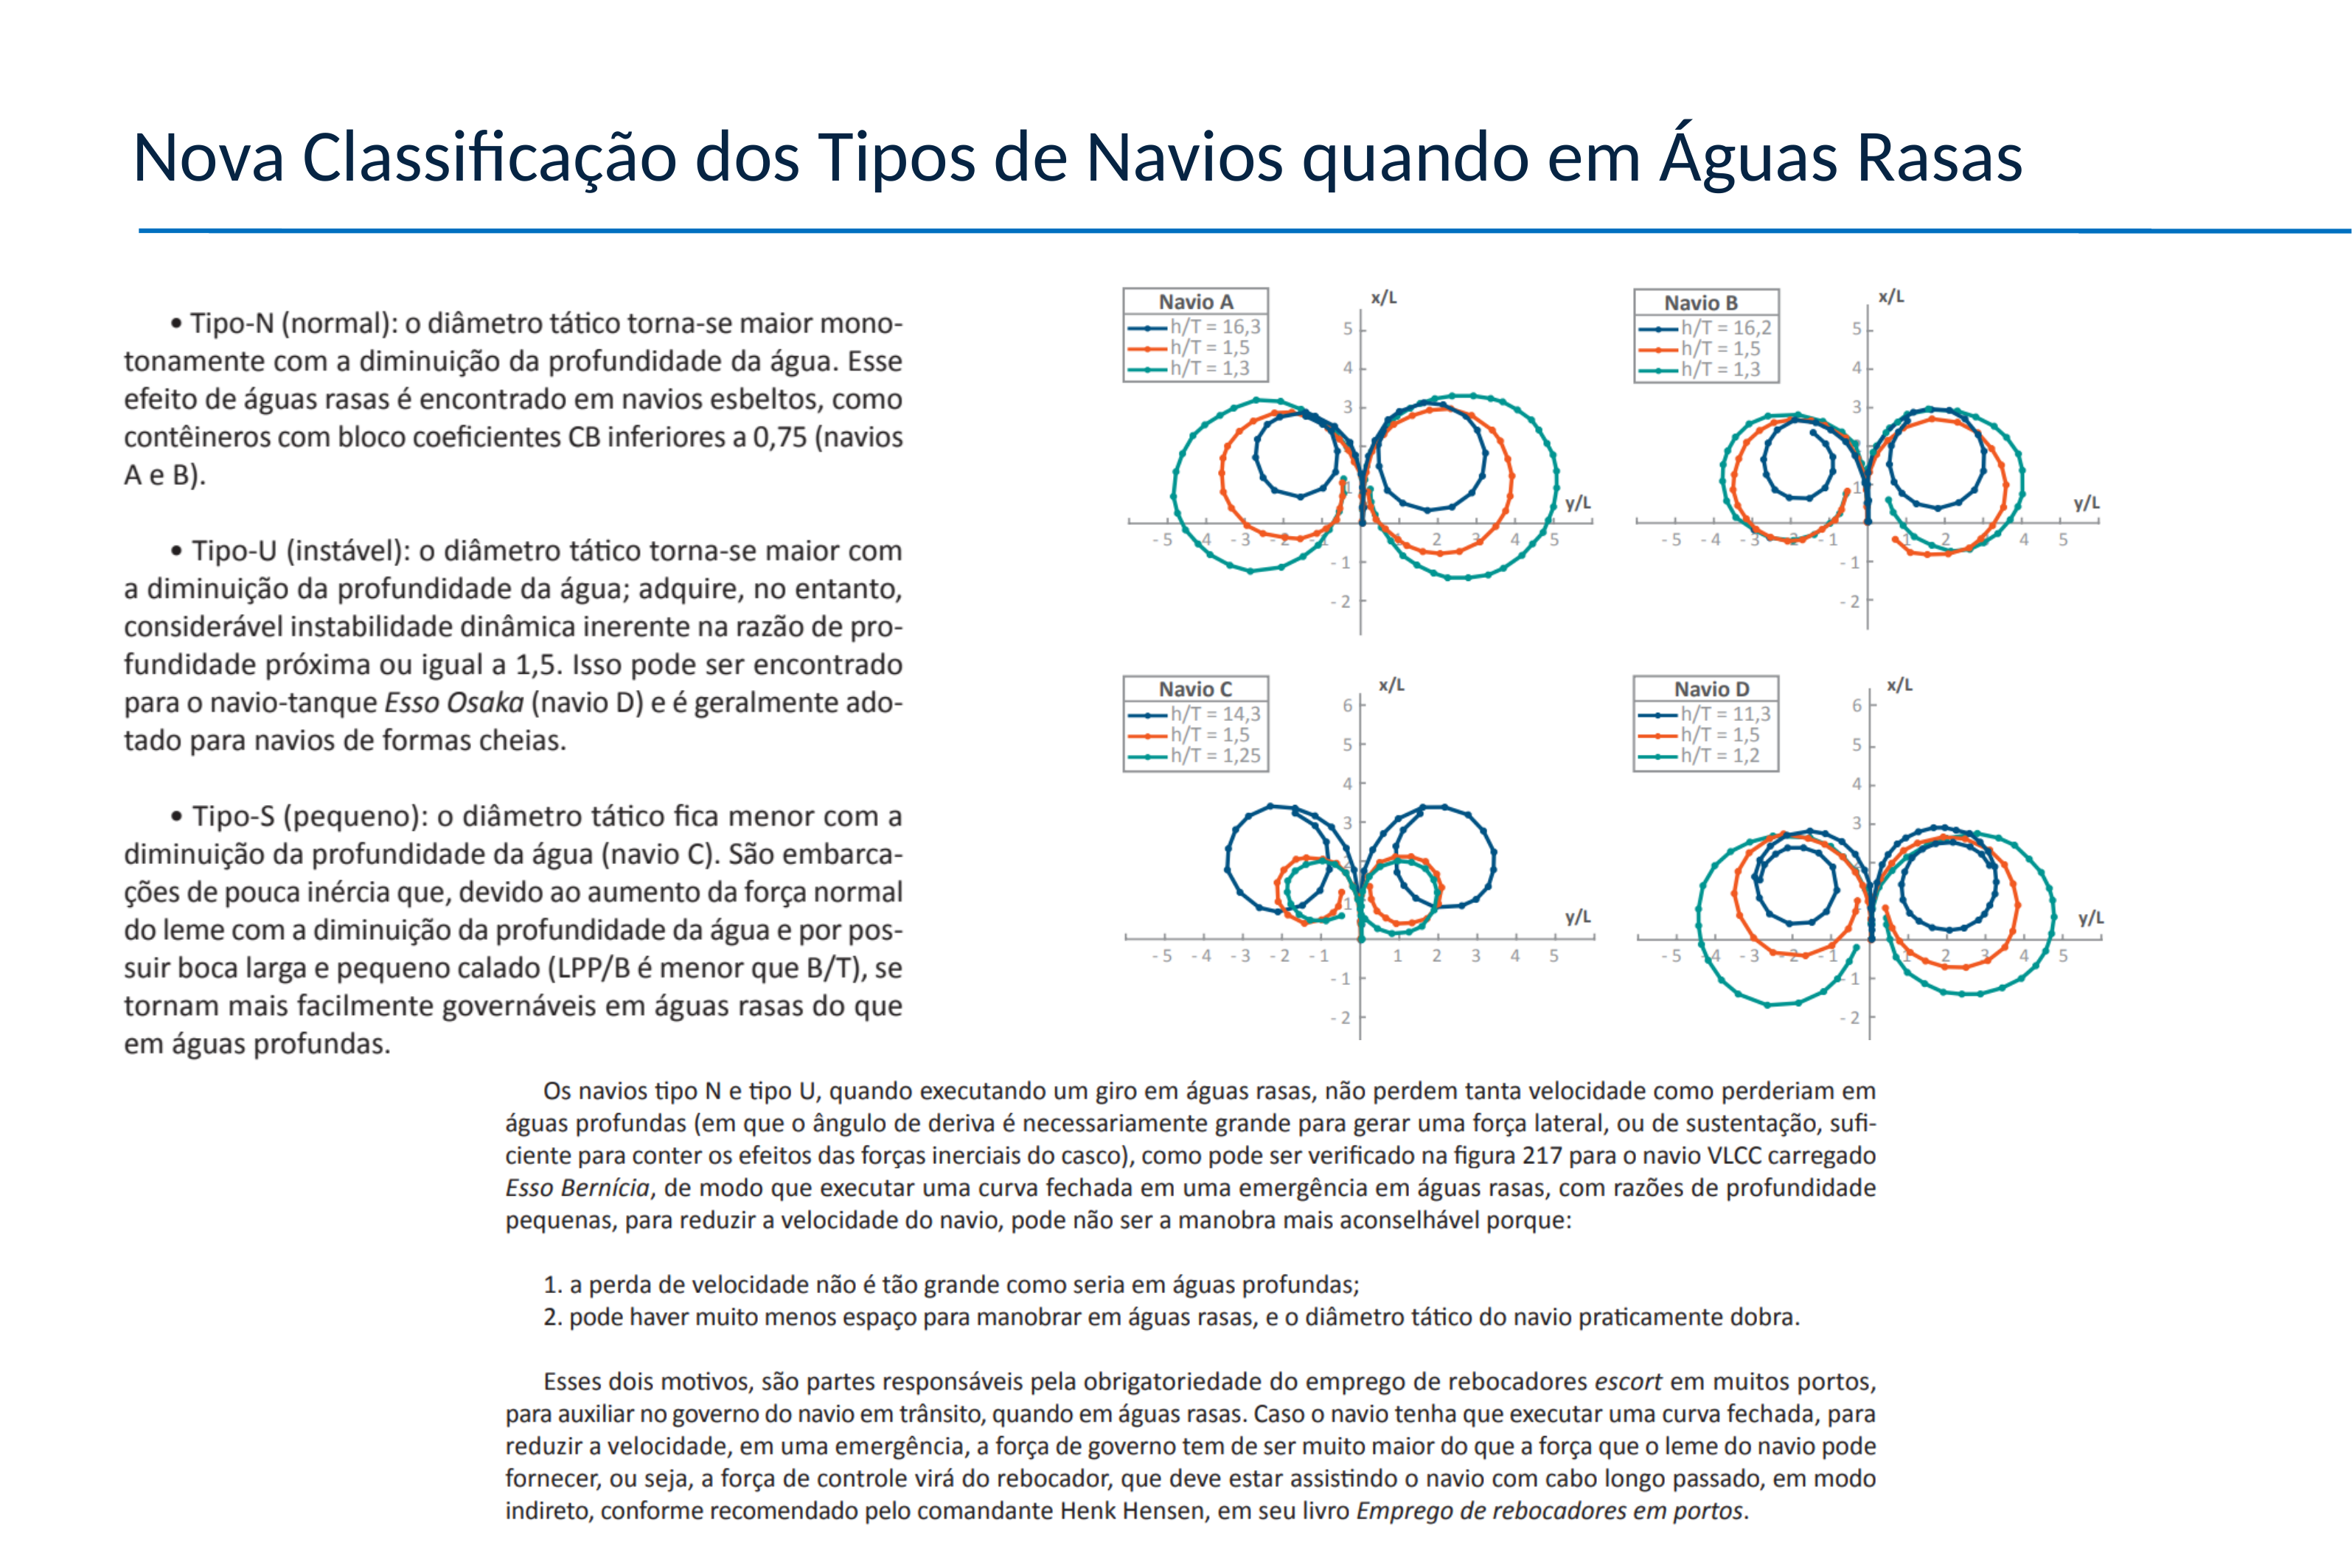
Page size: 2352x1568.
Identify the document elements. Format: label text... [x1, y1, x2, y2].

picture [119, 282, 1902, 1535]
text_box Nova Classificação dos Tipos de Navios quando em Águas Rasas [121, 102, 2204, 202]
picture [1053, 255, 2162, 1040]
